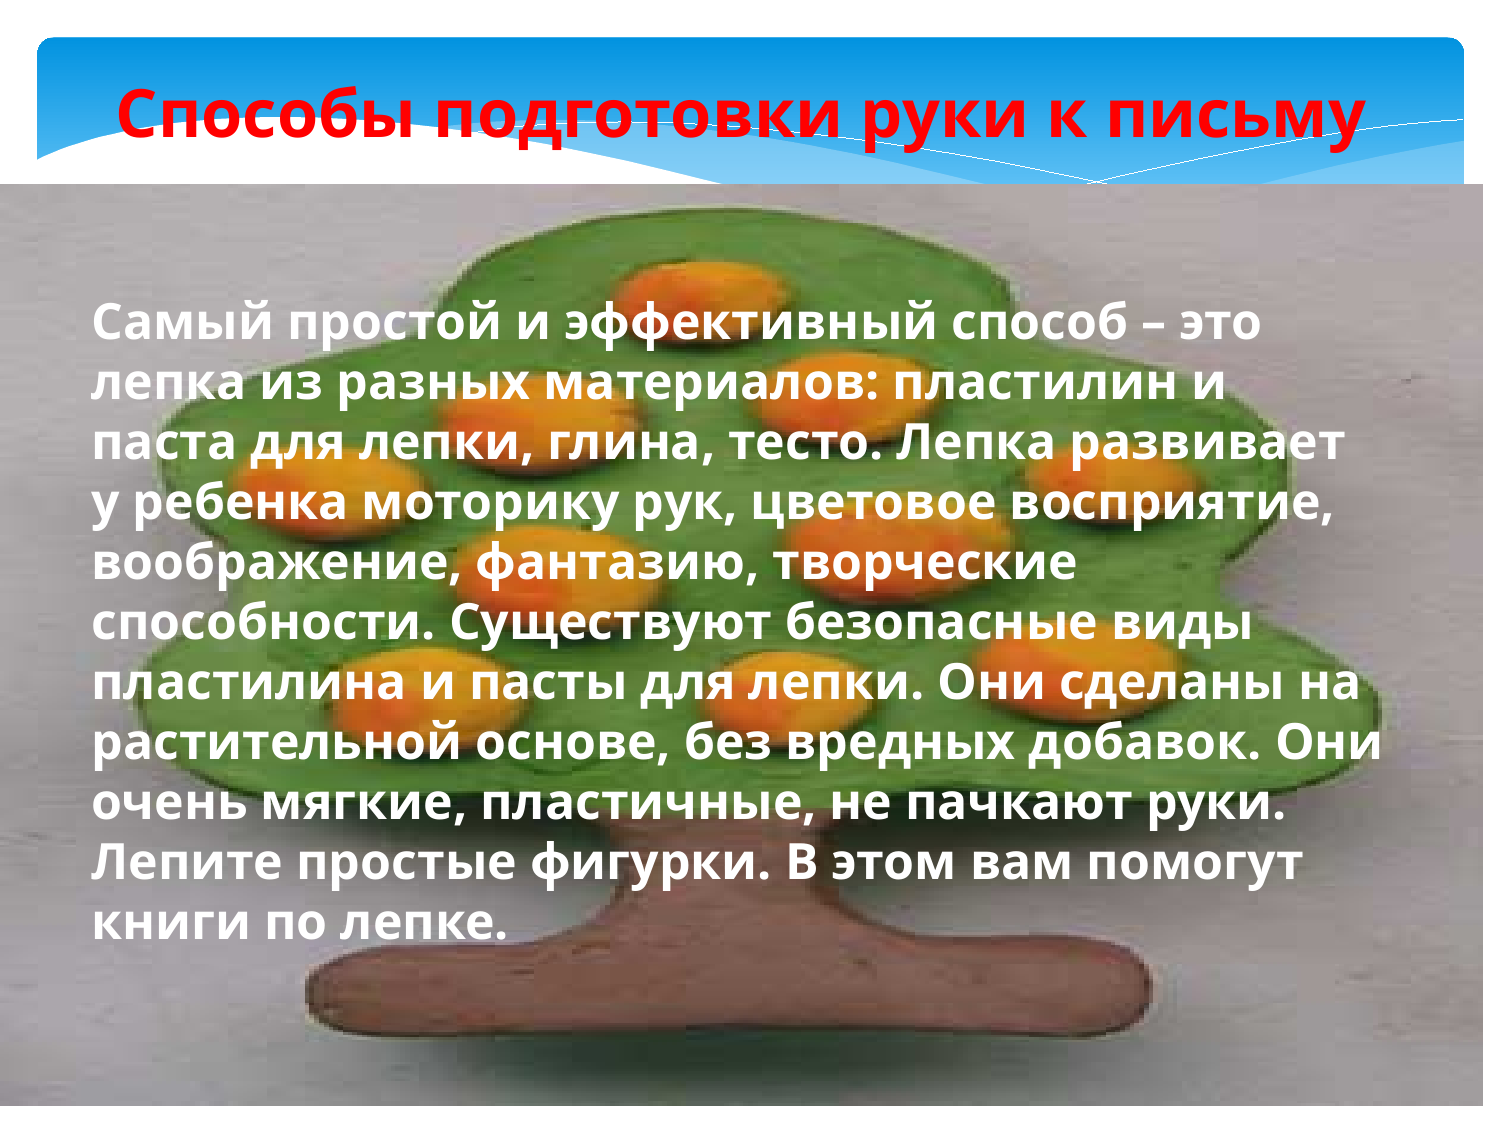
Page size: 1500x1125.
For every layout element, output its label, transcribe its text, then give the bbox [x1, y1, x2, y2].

text_box Способы подготовки руки к письму [100, 63, 1382, 158]
picture [0, 184, 1483, 1107]
